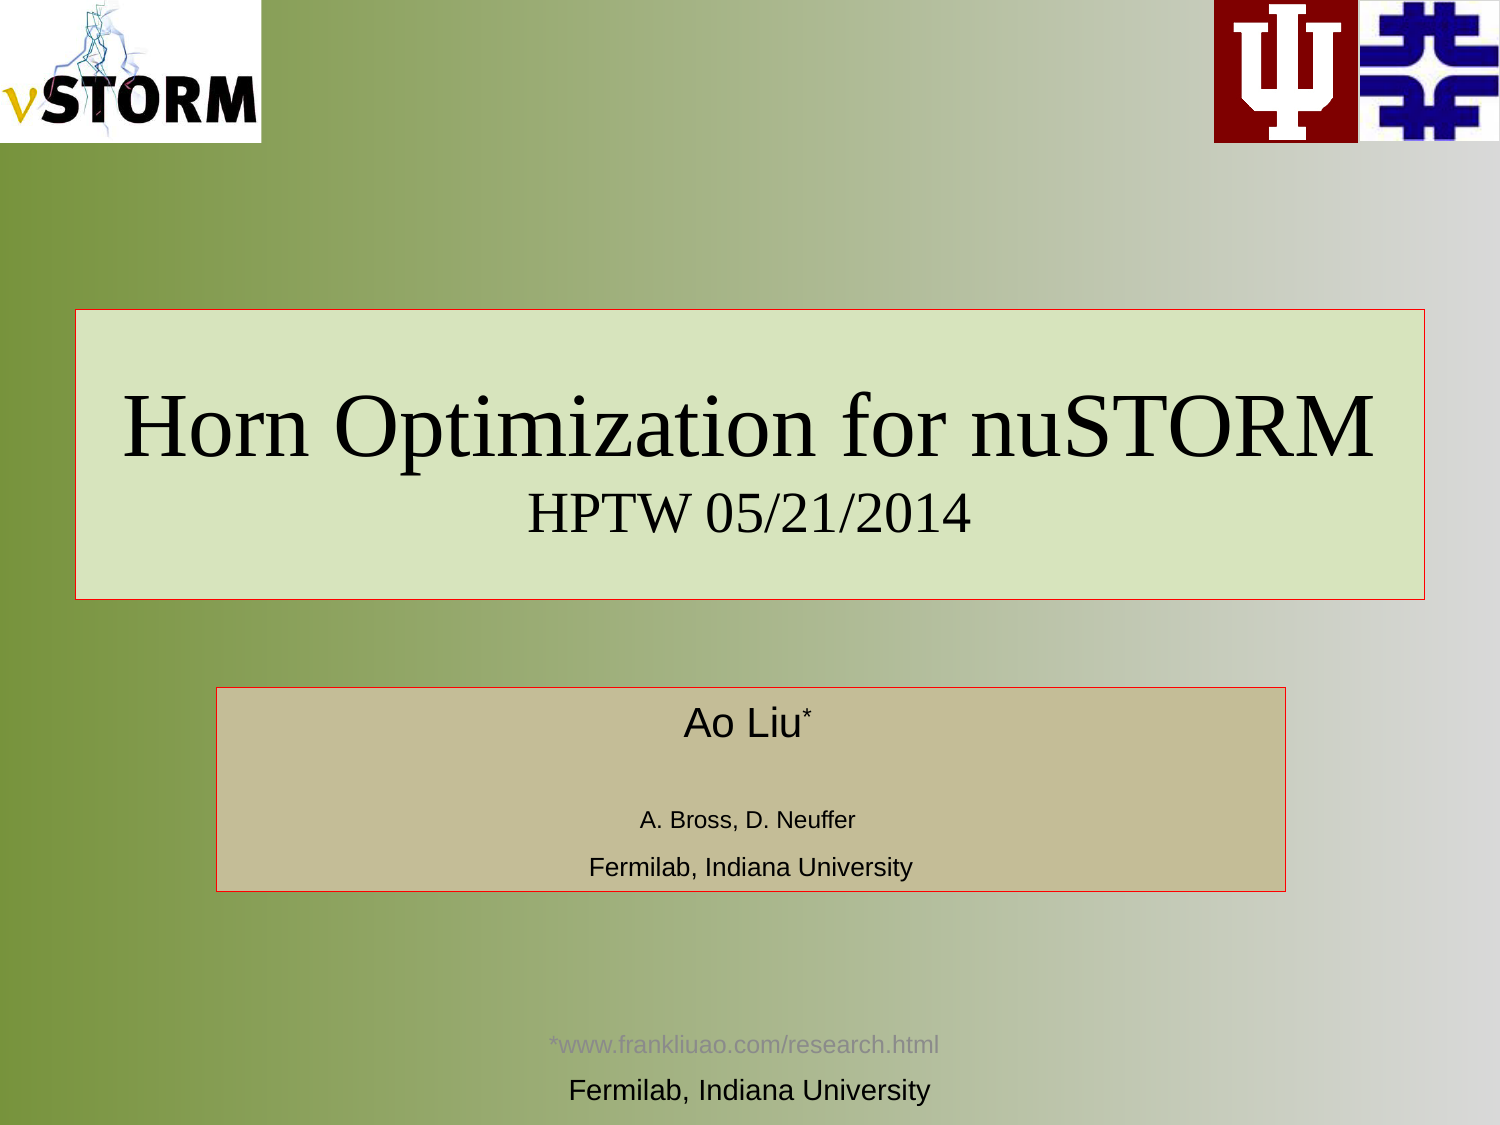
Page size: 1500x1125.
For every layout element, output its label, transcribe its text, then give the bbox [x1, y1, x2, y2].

subtitle Ao Liu* A. Bross, D. Neuffer Fermilab, Indiana University [216, 687, 1286, 892]
footer *www.frankliuao.com/research.html [507, 1021, 983, 1066]
picture [1214, 0, 1358, 143]
picture [1360, 1, 1500, 141]
picture [0, 0, 262, 143]
title Horn Optimization for nuSTORM HPTW 05/21/2014 [75, 309, 1425, 600]
